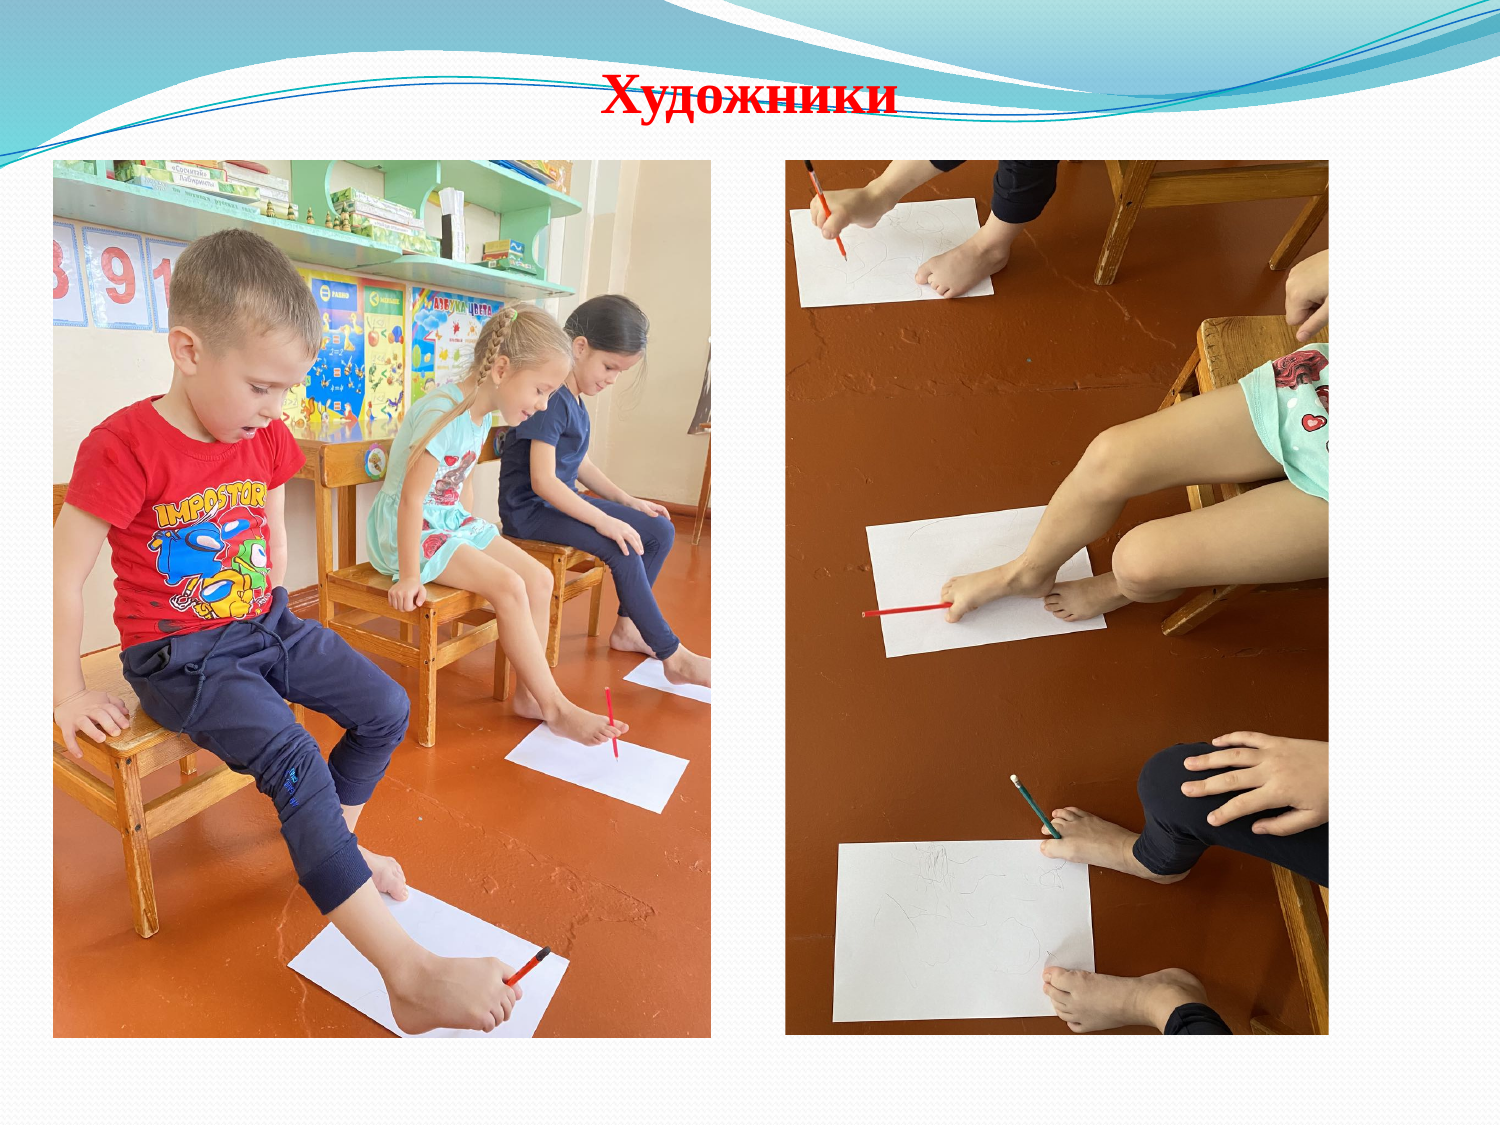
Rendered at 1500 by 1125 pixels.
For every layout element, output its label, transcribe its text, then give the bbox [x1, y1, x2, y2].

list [52, 160, 711, 1038]
picture [785, 160, 1330, 1036]
title Художники [75, 30, 1425, 126]
